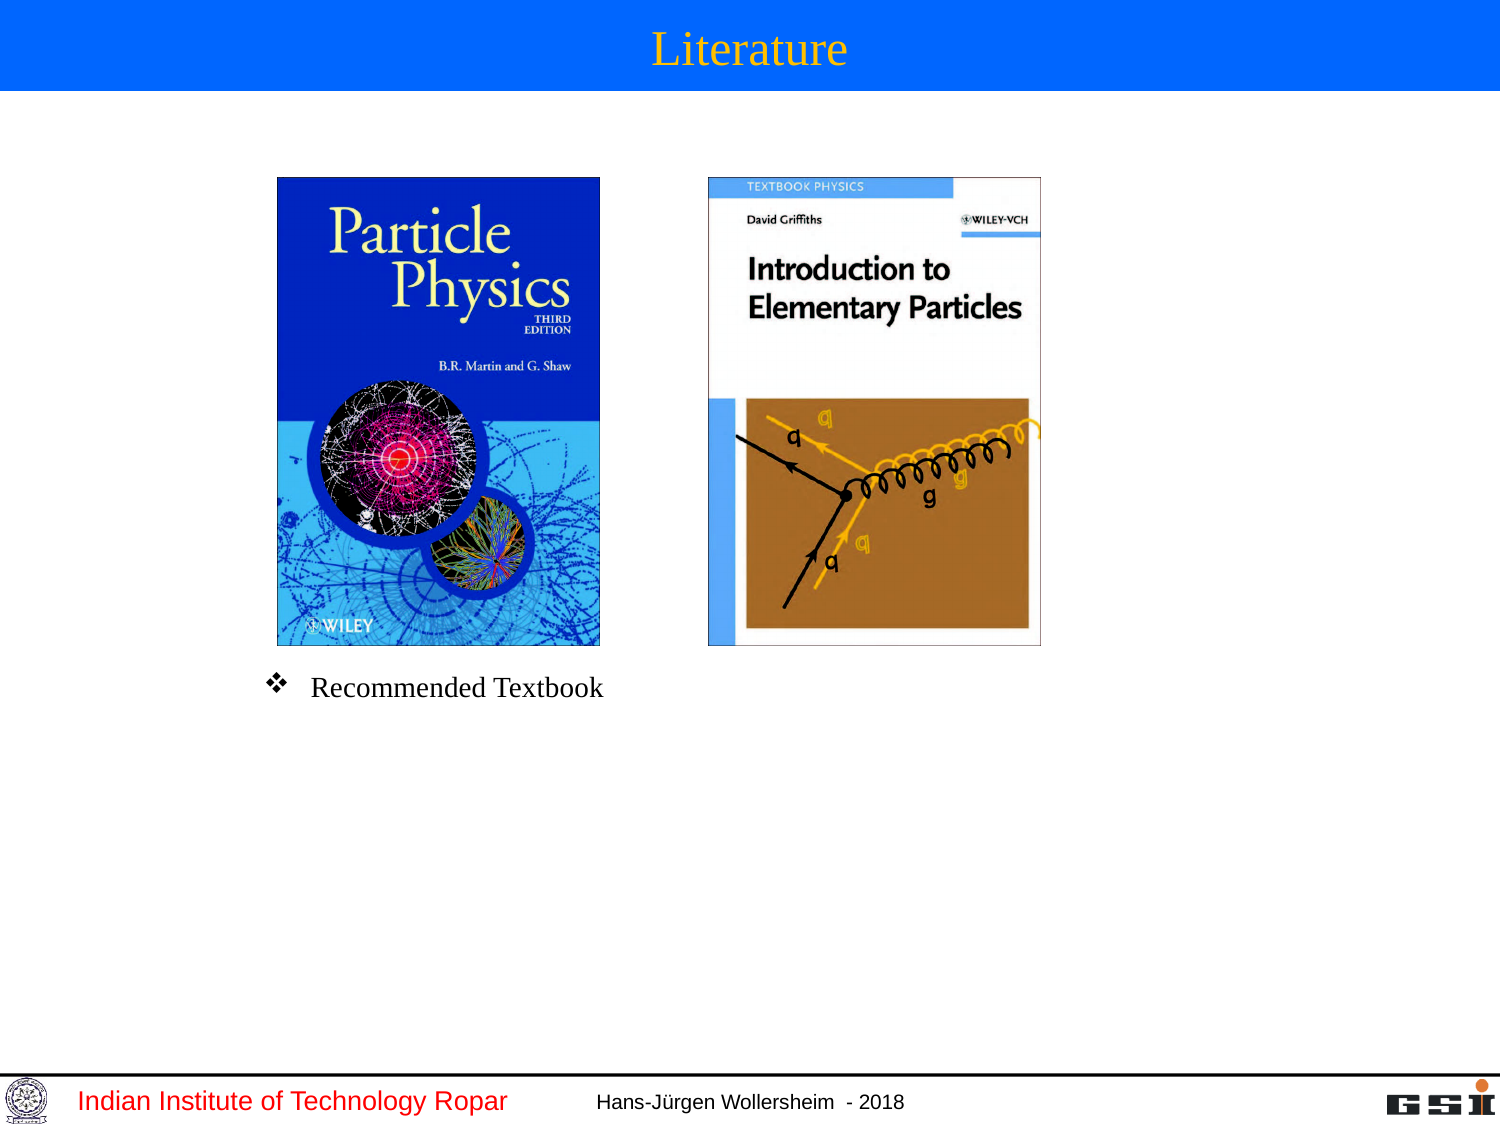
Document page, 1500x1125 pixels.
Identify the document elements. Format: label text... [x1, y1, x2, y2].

picture [5, 1077, 47, 1124]
picture [1387, 1079, 1495, 1115]
title Literature [0, 0, 1500, 91]
picture [277, 176, 600, 646]
picture [708, 176, 1041, 646]
text_box Recommended Textbook [248, 661, 620, 712]
